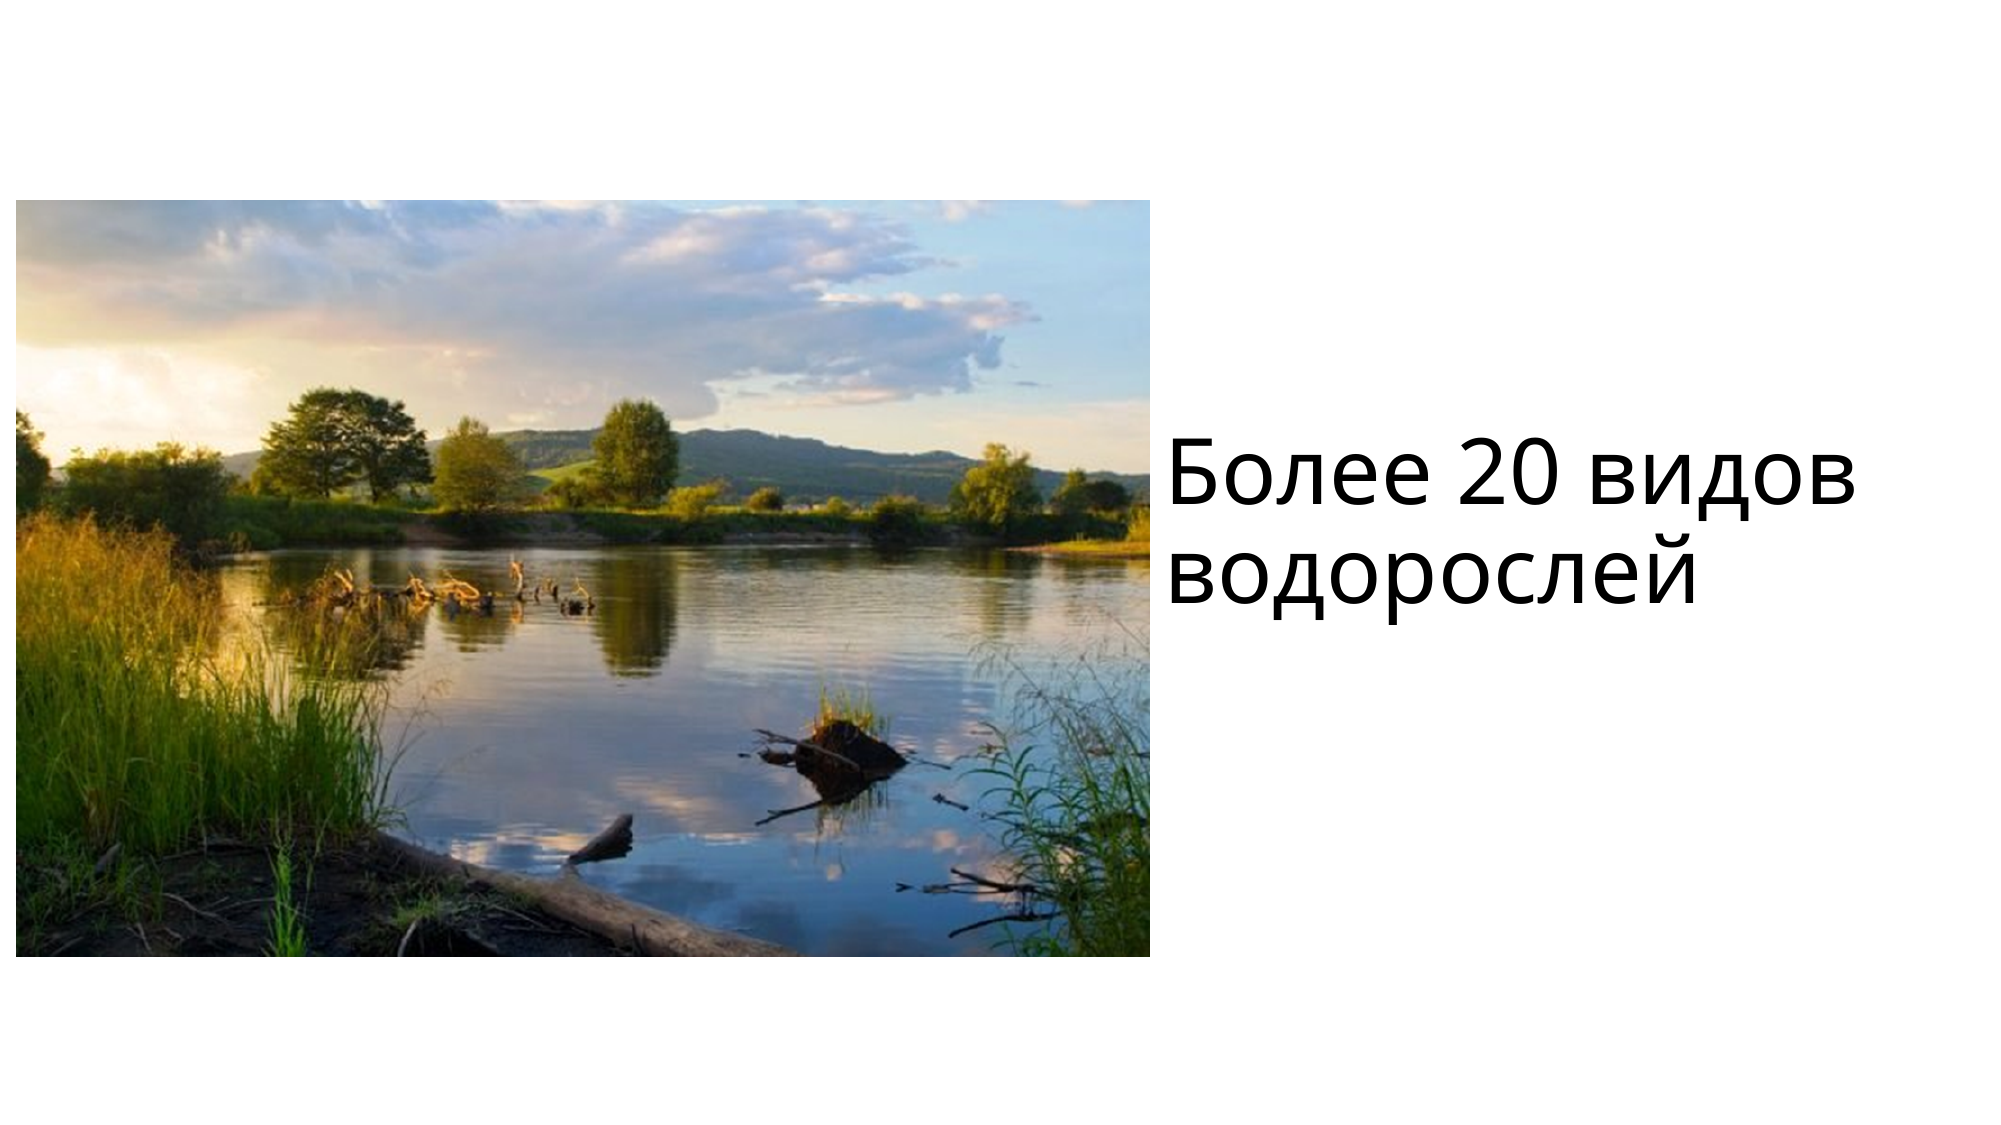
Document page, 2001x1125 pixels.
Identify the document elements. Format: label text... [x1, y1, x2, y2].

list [15, 200, 1150, 957]
title Более 20 видов водорослей [1150, 416, 1958, 634]
